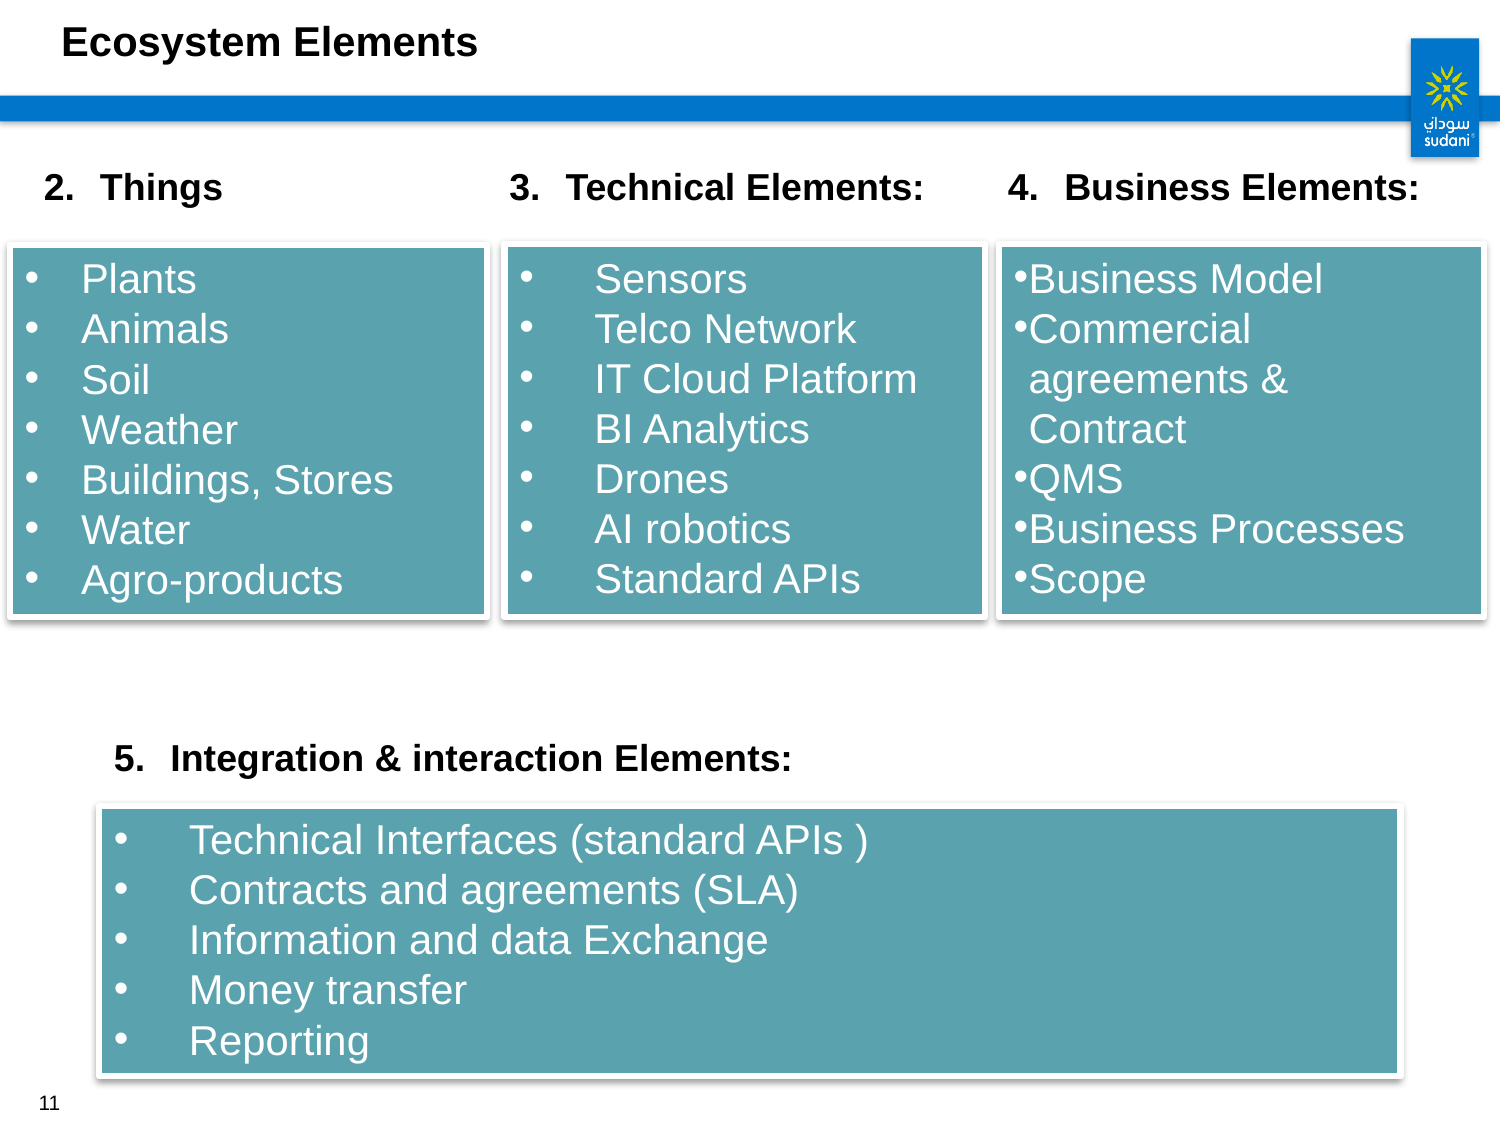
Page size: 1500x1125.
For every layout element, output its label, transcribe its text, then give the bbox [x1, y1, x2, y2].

text_box Sensors Telco Network IT Cloud Platform BI Analytics Drones AI robotics Standard APIs [501, 241, 988, 620]
title Ecosystem Elements [46, 7, 1454, 108]
text_box Business Model Commercial agreements & Contract QMS Business Processes Scope [996, 241, 1487, 620]
text_box Things [28, 155, 272, 216]
text_box Business Elements: [993, 155, 1466, 216]
text_box Technical Interfaces (standard APIs ) Contracts and agreements (SLA) Information and data Exchange Money transfer Reporting [96, 803, 1404, 1079]
text_box Technical Elements: [494, 155, 950, 216]
text_box Plants Animals Soil Weather Buildings, Stores Water Agro-products [7, 242, 490, 620]
text_box Integration & interaction Elements: [99, 726, 856, 787]
